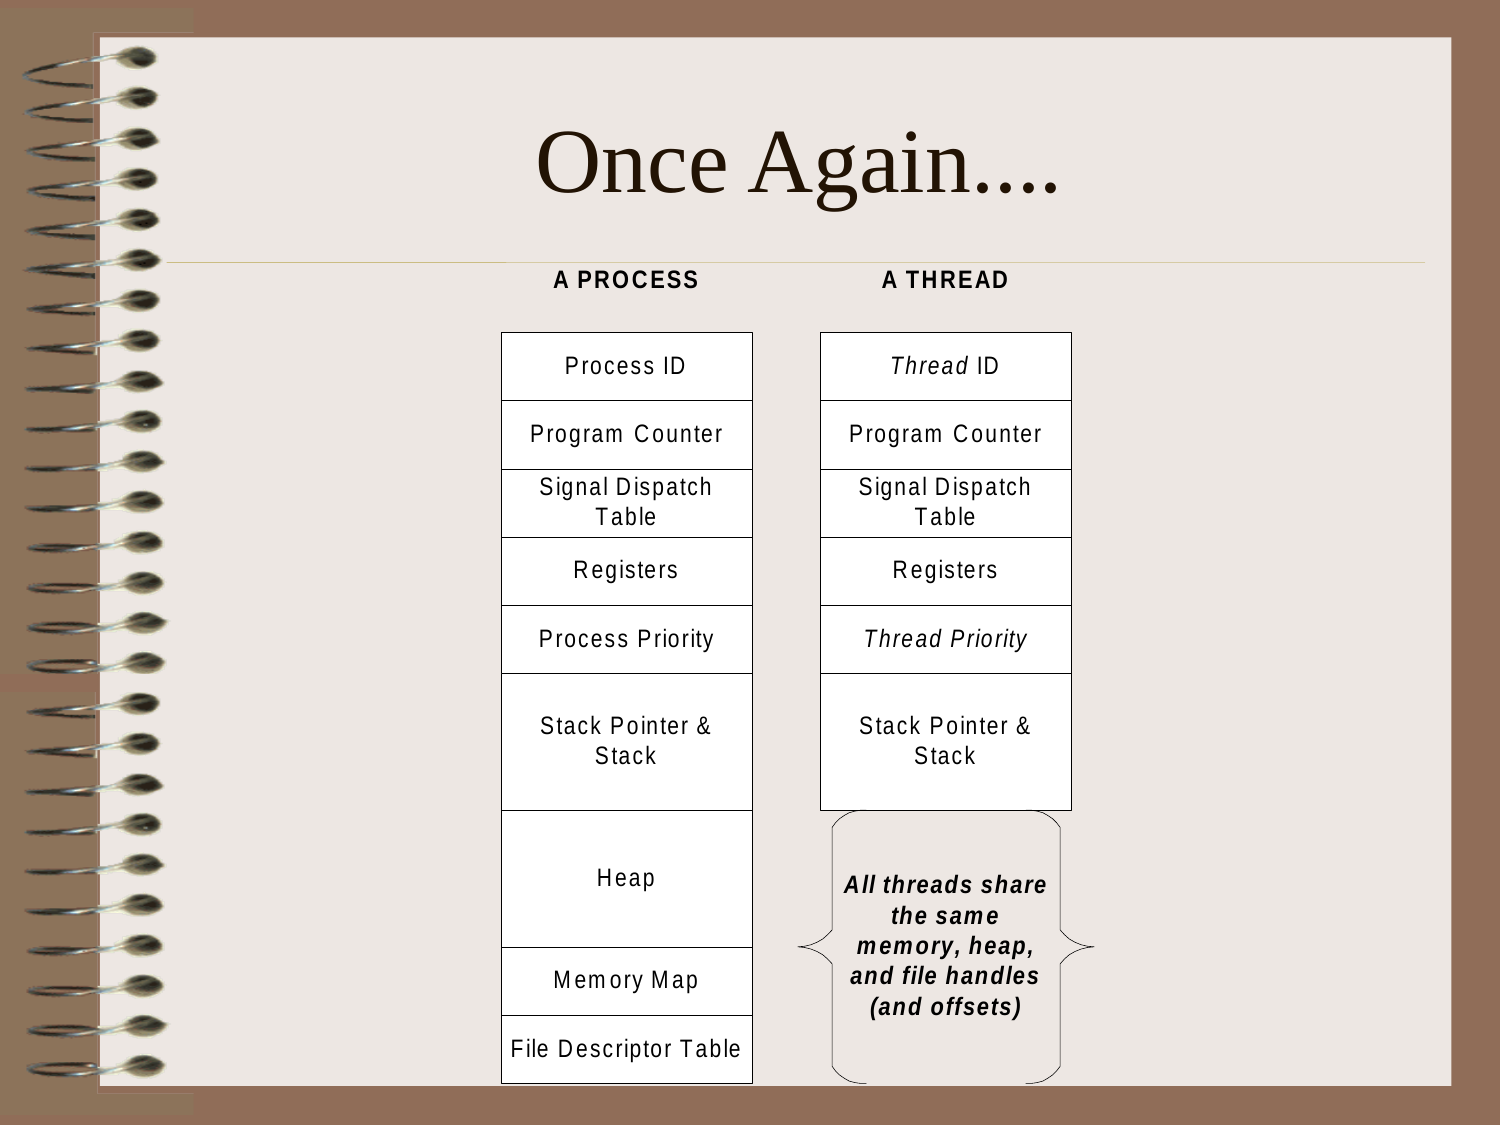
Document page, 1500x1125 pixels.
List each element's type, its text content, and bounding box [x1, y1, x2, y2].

picture [474, 237, 1100, 1088]
title Once Again.... [174, 62, 1426, 251]
picture [0, 8, 194, 674]
picture [0, 692, 194, 1115]
